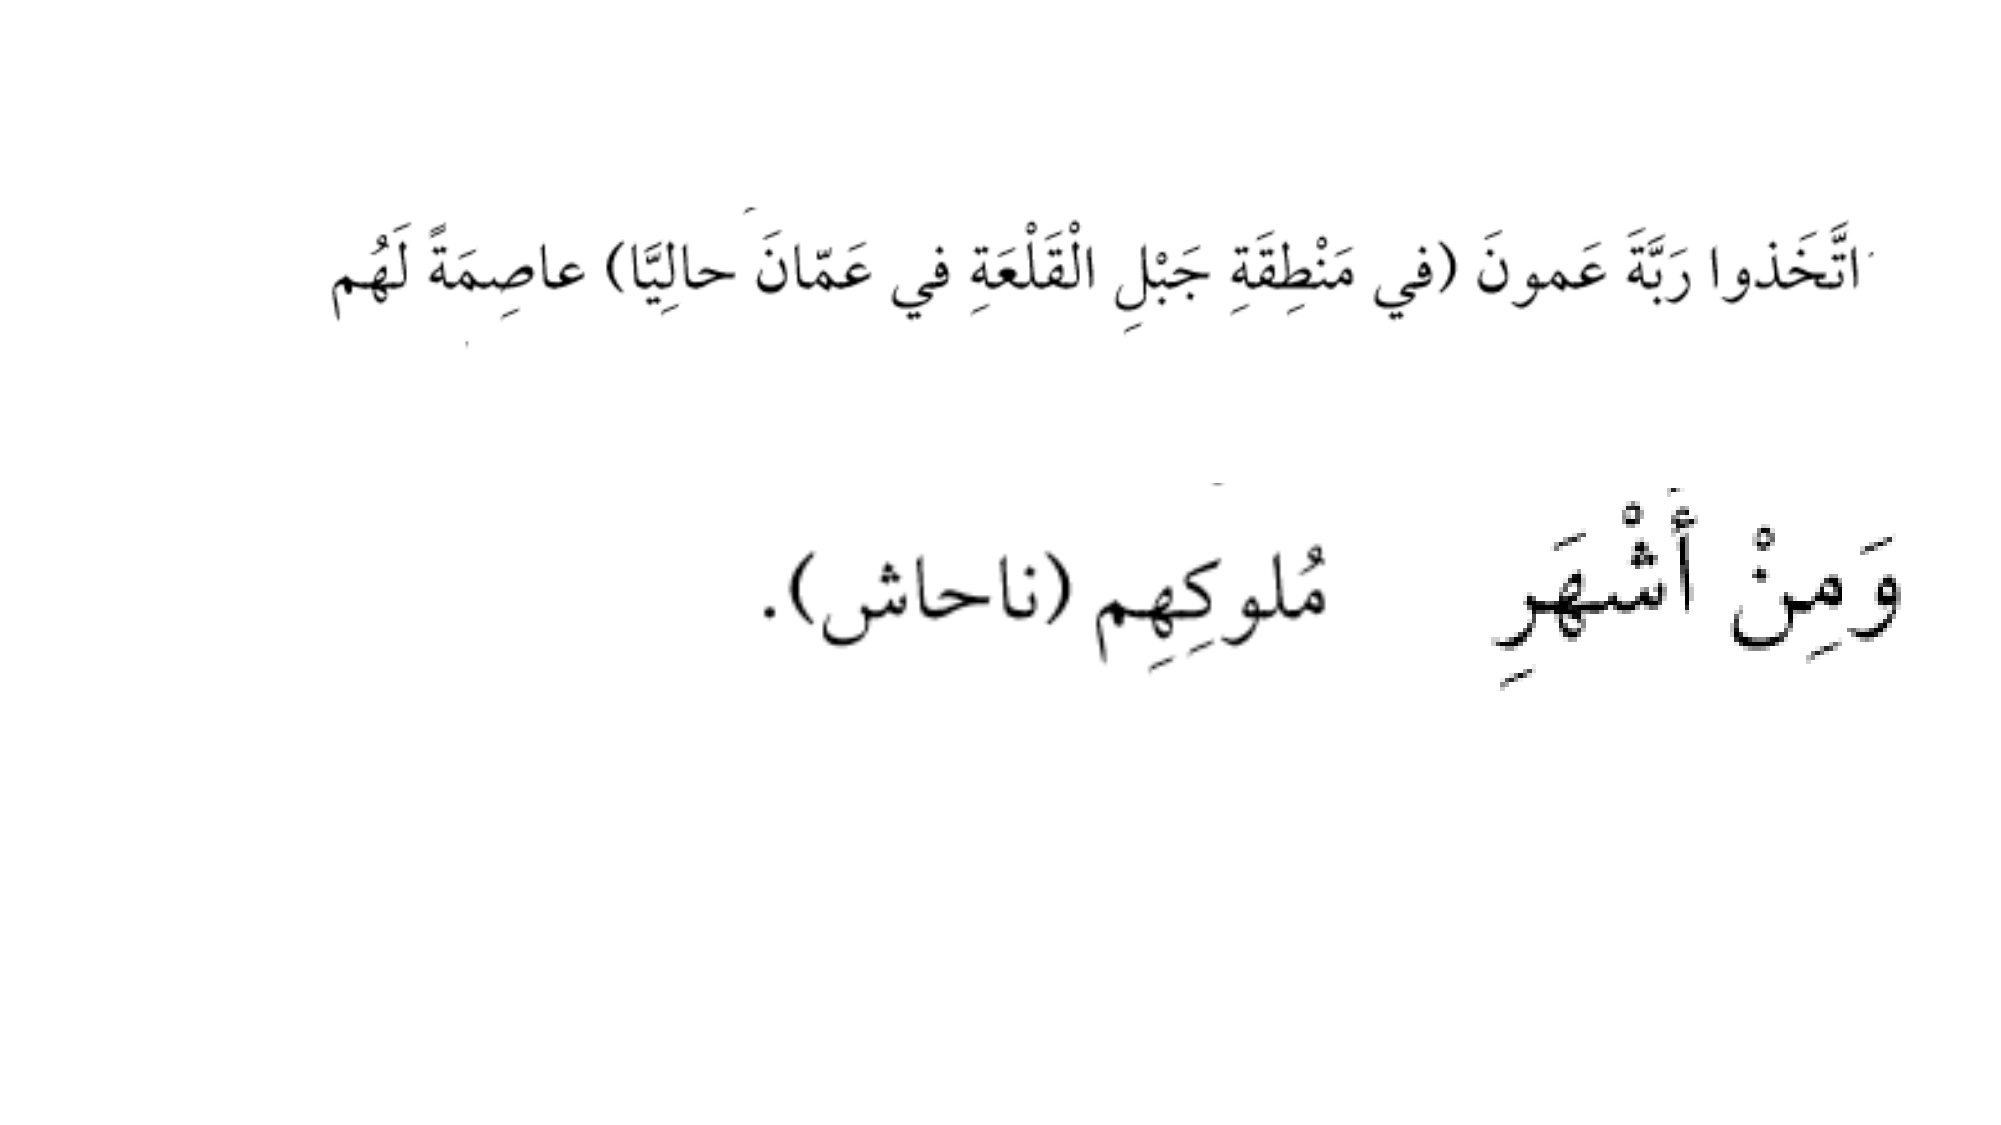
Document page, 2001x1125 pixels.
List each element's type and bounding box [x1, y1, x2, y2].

picture [1469, 488, 1933, 710]
picture [318, 181, 1879, 372]
picture [700, 483, 1416, 757]
